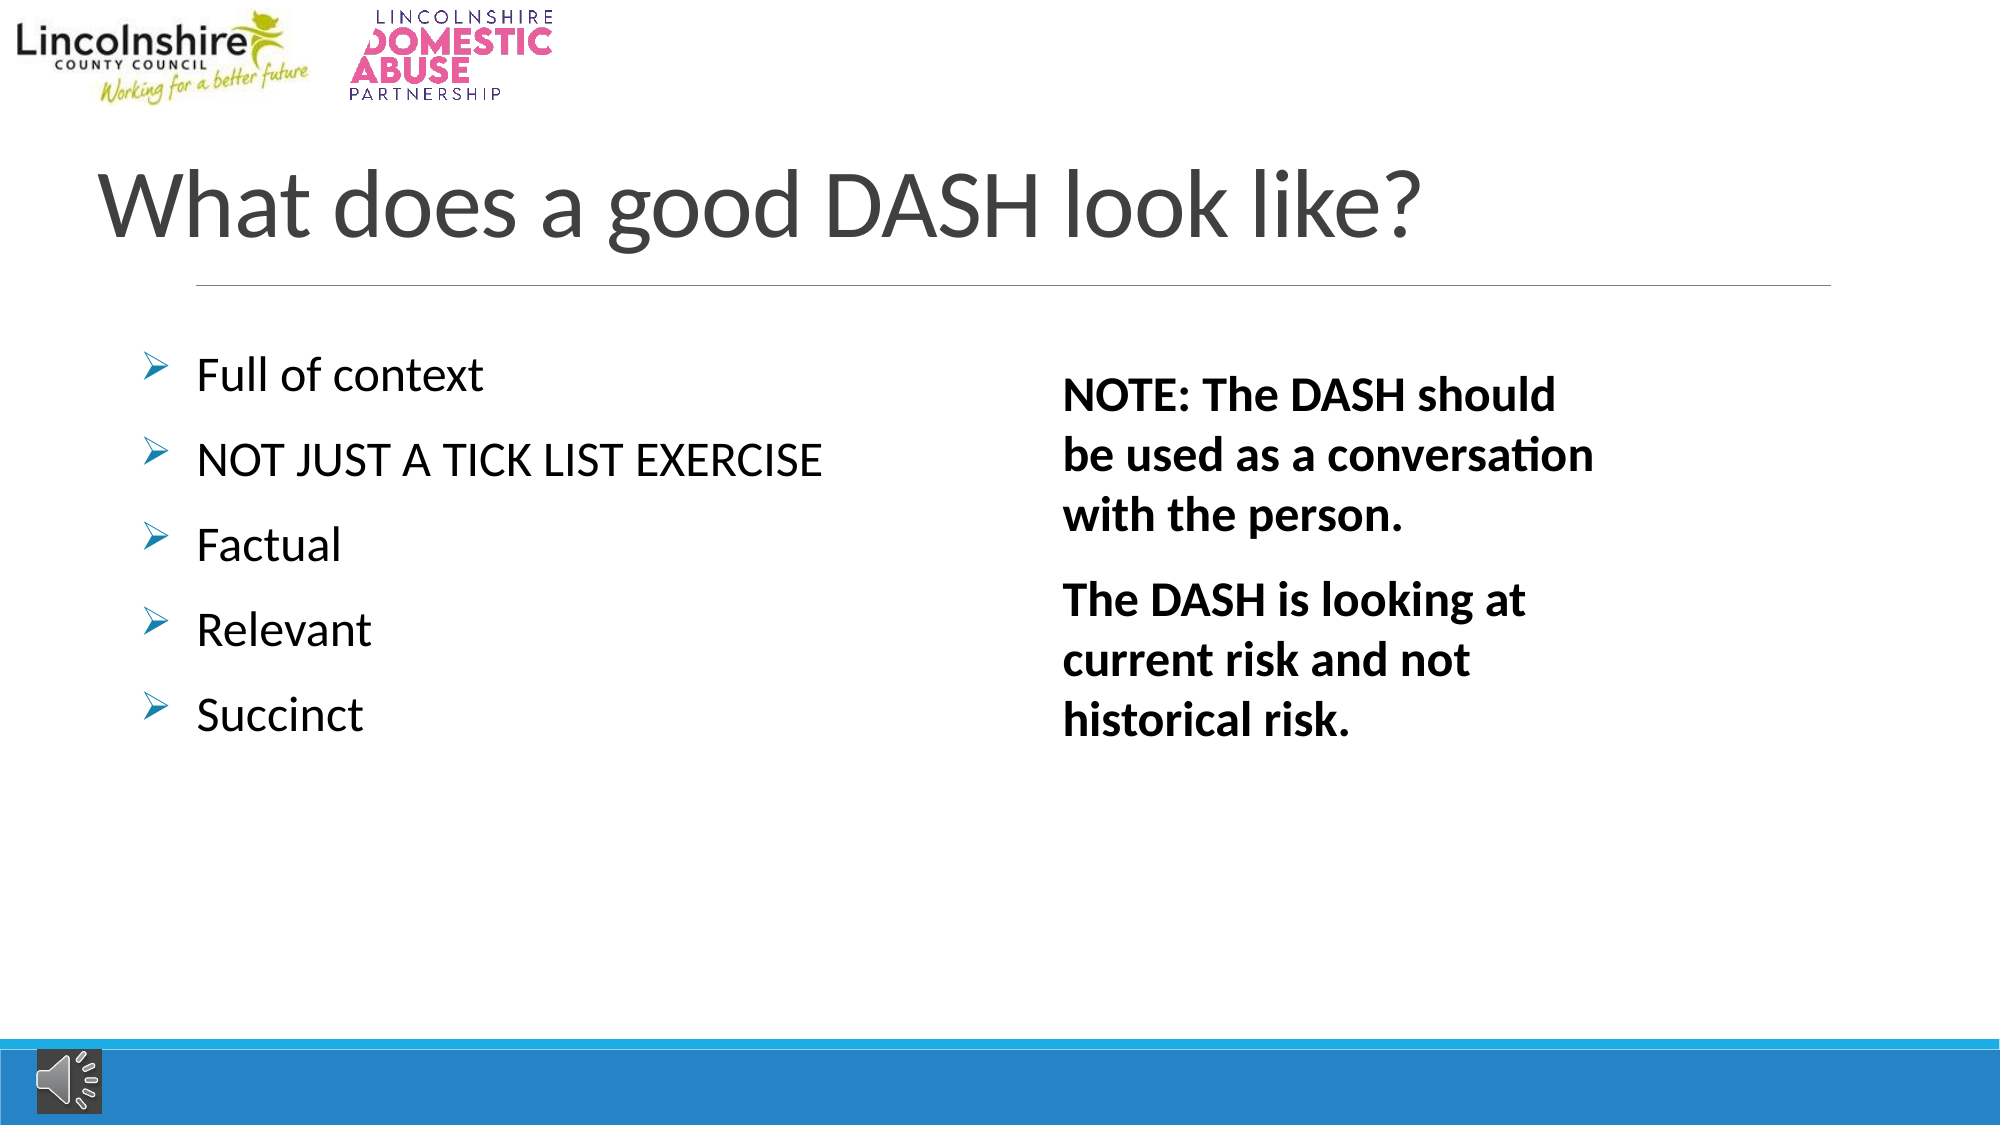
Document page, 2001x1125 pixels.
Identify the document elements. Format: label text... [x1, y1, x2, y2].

text_box [111, 354, 679, 1095]
text_box NOTE: The DASH should be used as a conversation with the person. The DASH is looking at current risk and not historical risk. [1047, 354, 1615, 812]
picture [16, 8, 311, 106]
text_box Full of context NOT JUST A TICK LIST EXERCISE Factual Relevant Succinct [125, 333, 924, 791]
picture [350, 10, 553, 100]
title What does a good DASH look like? [82, 149, 1724, 265]
picture [35, 1047, 104, 1116]
